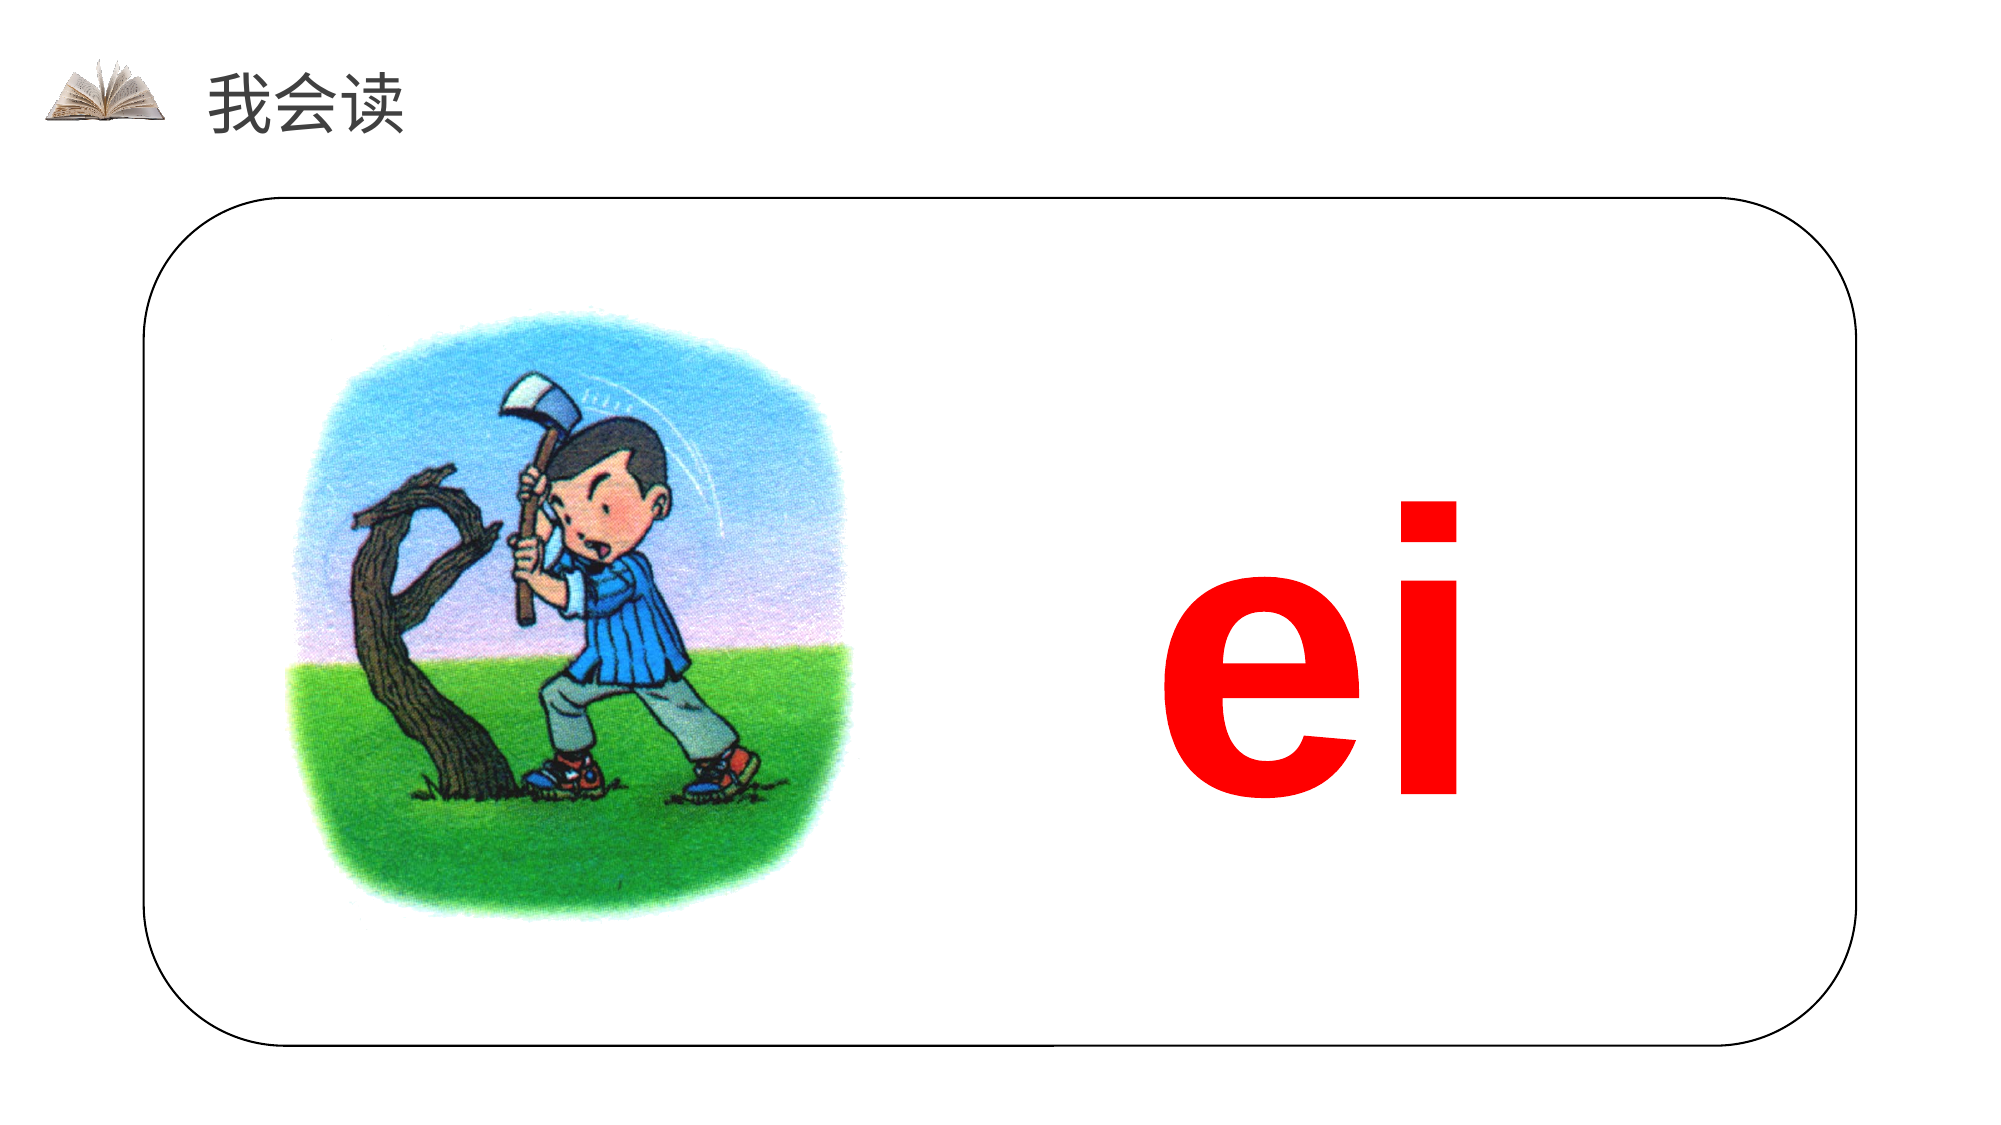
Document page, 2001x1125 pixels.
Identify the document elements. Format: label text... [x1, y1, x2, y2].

picture [285, 304, 882, 931]
picture [22, 36, 182, 142]
text_box 我会读 [191, 54, 869, 150]
